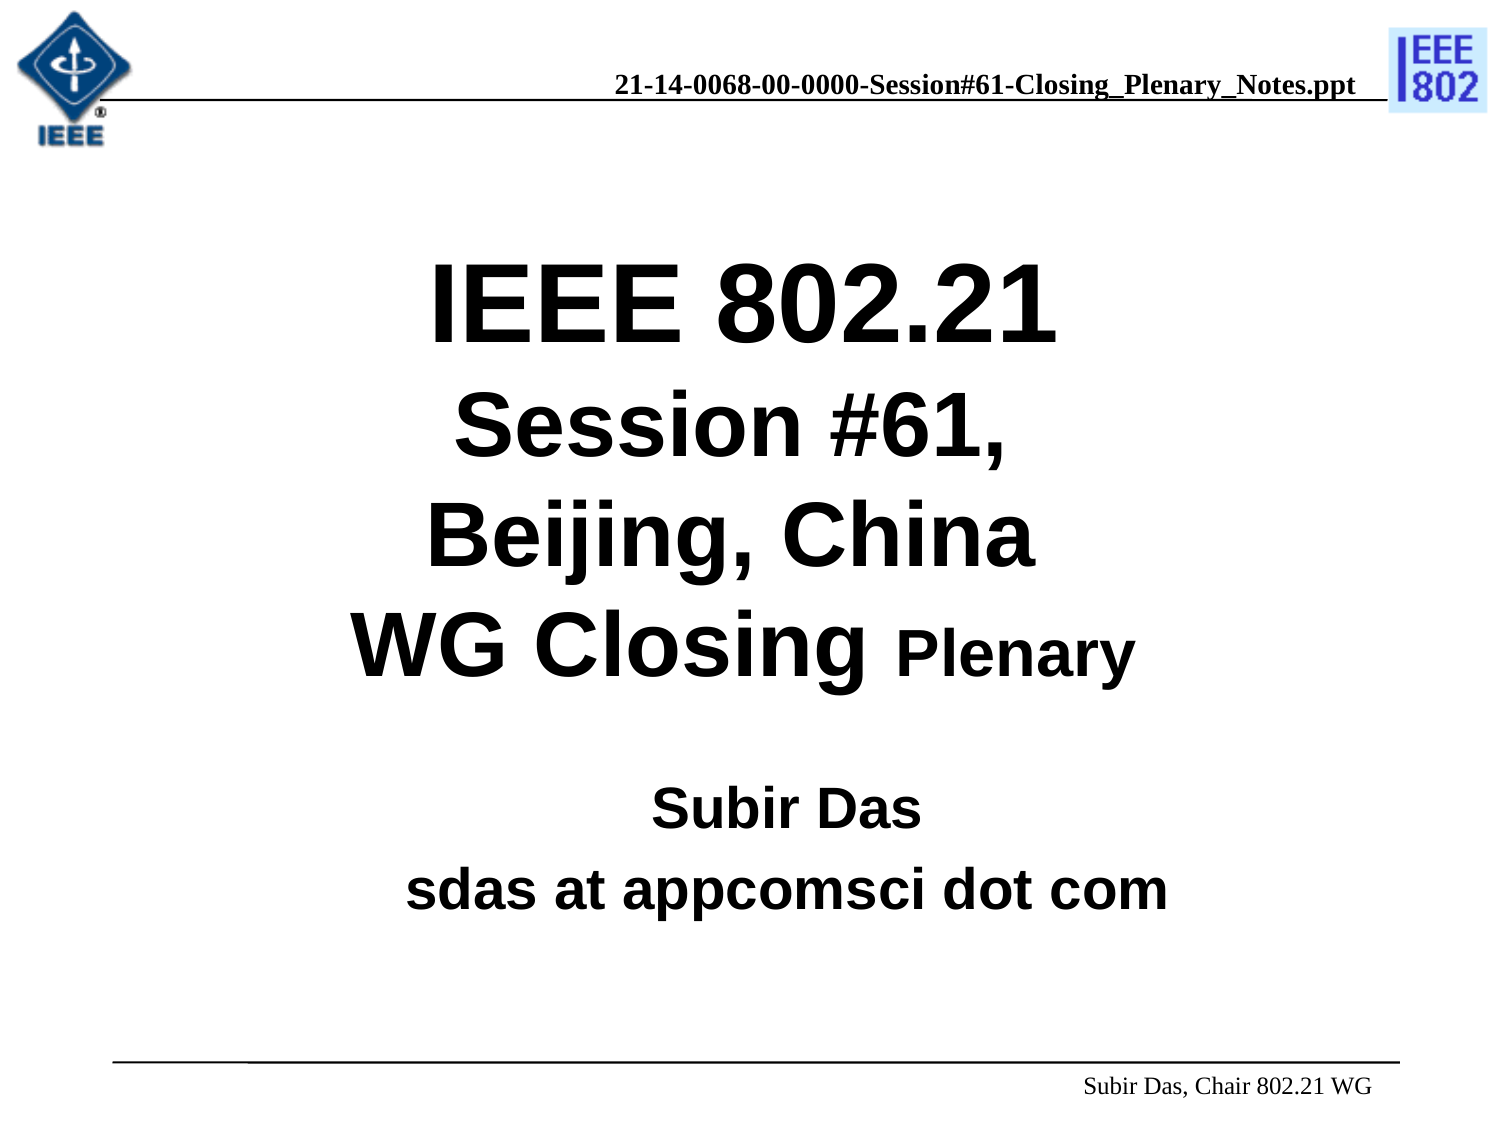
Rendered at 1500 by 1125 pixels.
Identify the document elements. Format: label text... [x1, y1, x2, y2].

text_box Subir Das, Chair 802.21 WG [1037, 1062, 1413, 1125]
subtitle Subir Das sdas at appcomsci dot com [224, 762, 1351, 938]
picture [12, 9, 137, 150]
picture [1374, 9, 1499, 138]
text_box IEEE 802.21 Session #61, Beijing, China WG Closing Plenary [99, 174, 1388, 750]
